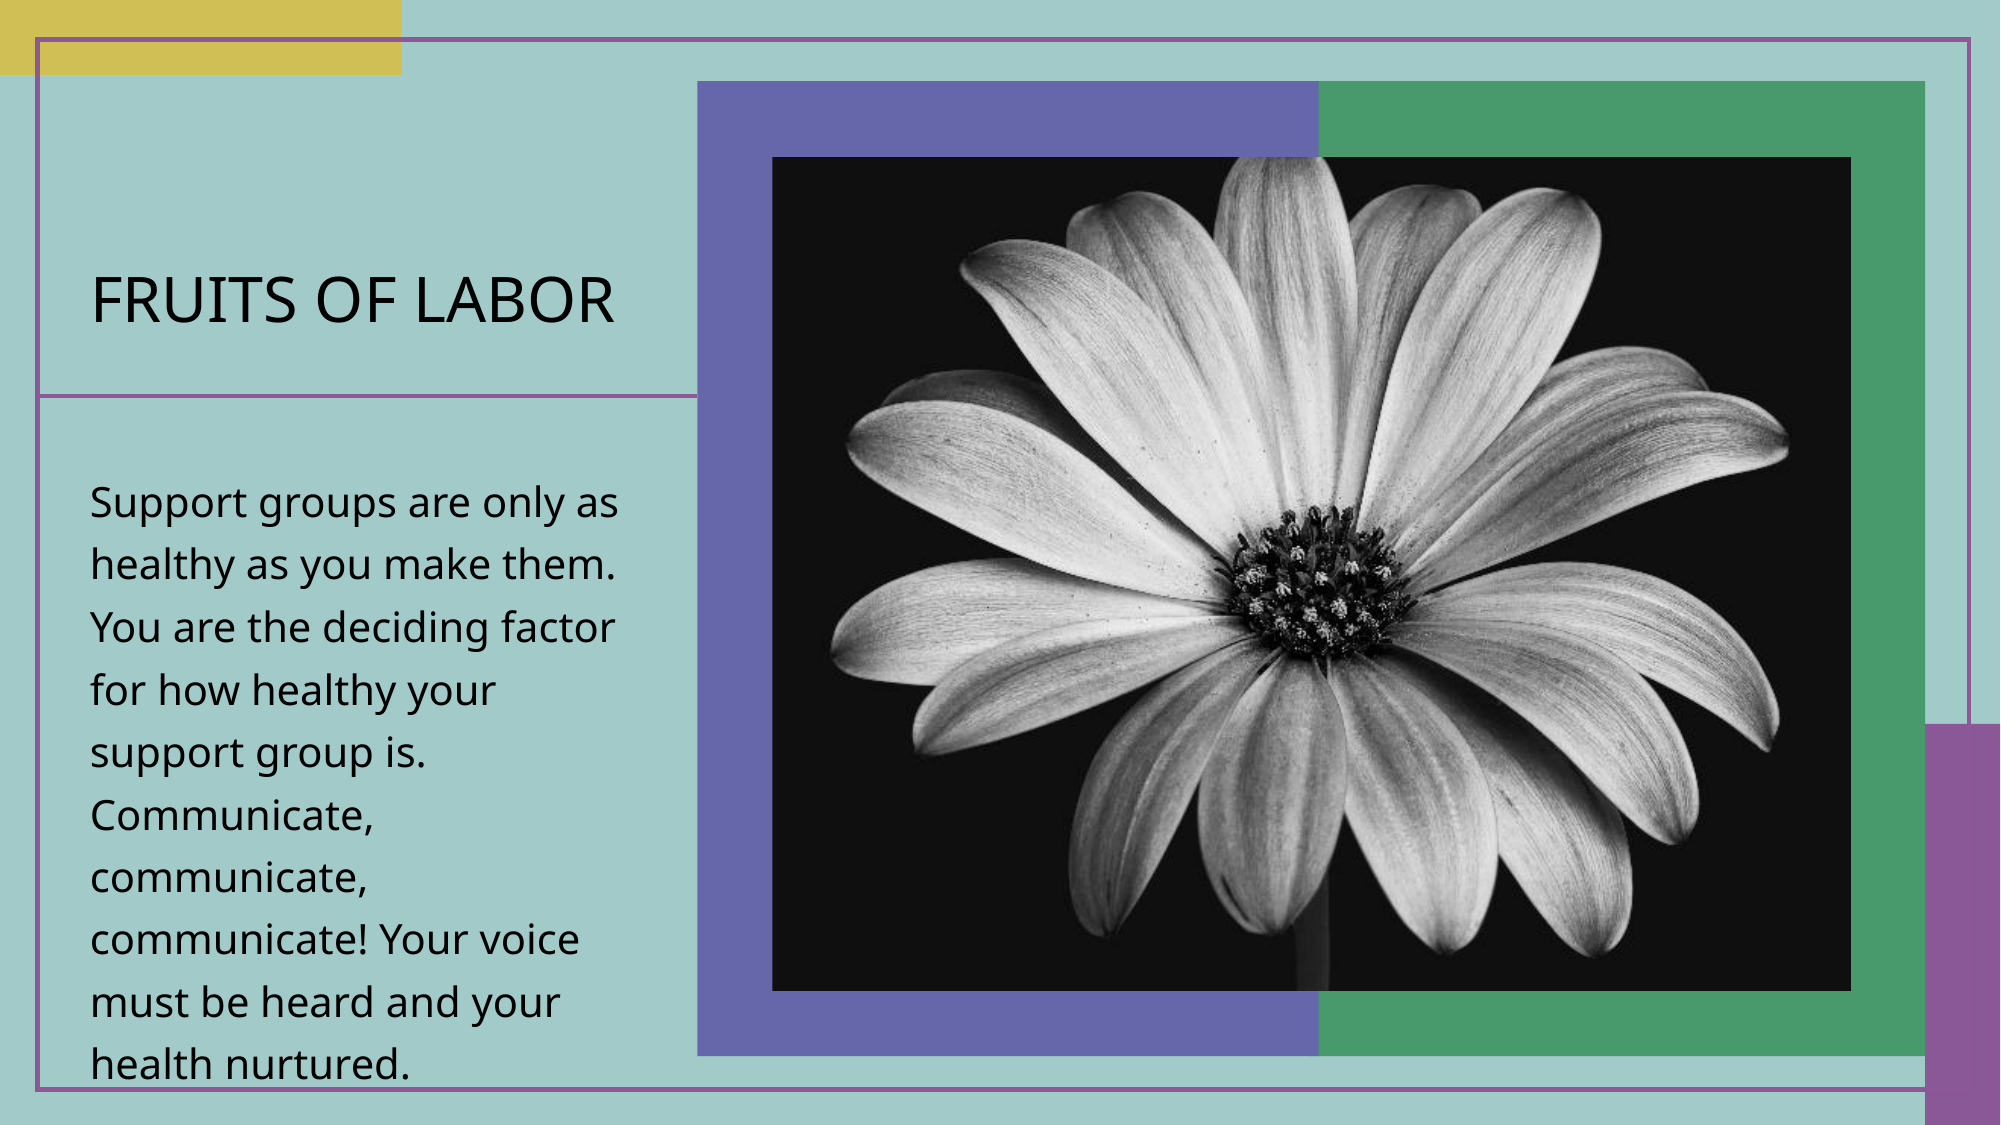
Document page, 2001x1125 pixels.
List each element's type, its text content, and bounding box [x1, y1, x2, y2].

list Support groups are only as healthy as you make them. You are the deciding factor for how healthy your support group is. Communicate, communicate, communicate! Your voice must be heard and your health nurtured. [75, 456, 644, 990]
title Fruits of Labor [75, 224, 669, 369]
picture [772, 157, 1851, 991]
